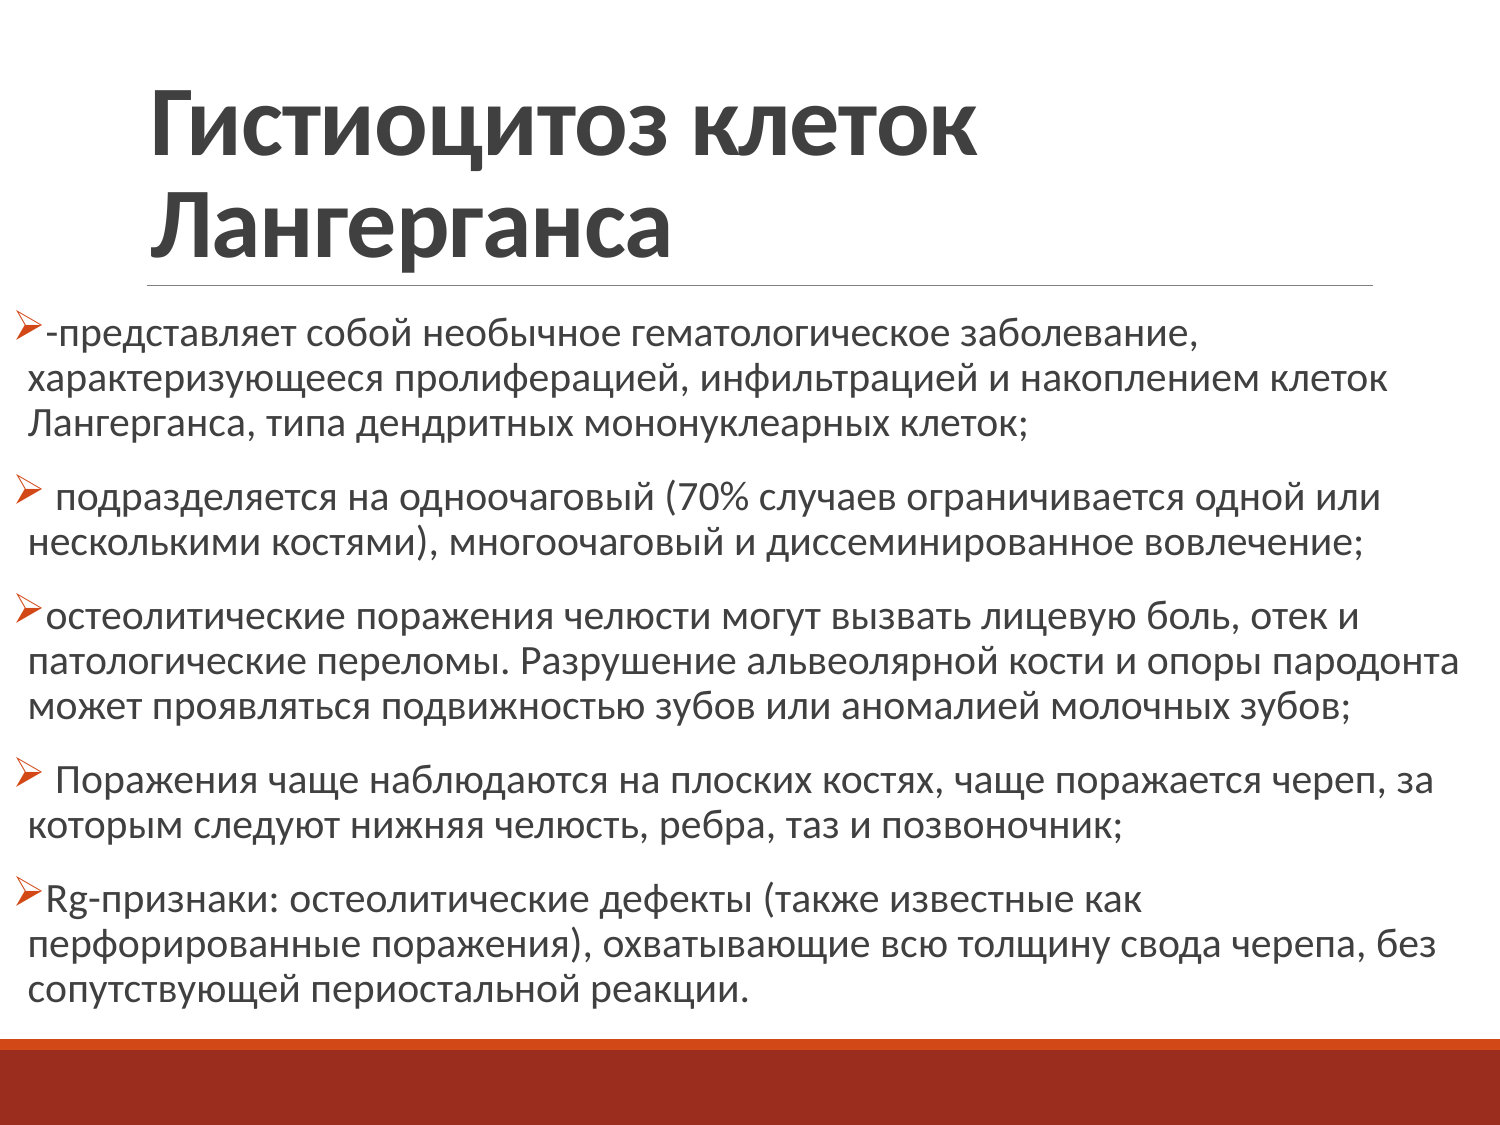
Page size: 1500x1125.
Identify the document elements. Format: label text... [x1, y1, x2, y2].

list -представляет собой необычное гематологическое заболевание, характеризующееся пролиферацией, инфильтрацией и накоплением клеток Лангерганса, типа дендритных мононуклеарных клеток; подразделяется на одноочаговый (70% случаев ограничивается одной или несколькими костями), многоочаговый и диссеминированное вовлечение; остеолитические поражения челюсти могут вызвать лицевую боль, отек и патологические переломы. Разрушение альвеолярной кости и опоры пародонта может проявляться подвижностью зубов или аномалией молочных зубов; Поражения чаще наблюдаются на плоских костях, чаще поражается череп, за которым следуют нижняя челюсть, ребра, таз и позвоночник; Rg-признаки: остеолитические дефекты (также известные как перфорированные поражения), охватывающие всю толщину свода черепа, без сопутствующей периостальной реакции. [12, 302, 1475, 963]
title Гистиоцитоз клеток Лангерганса [135, 47, 1373, 285]
